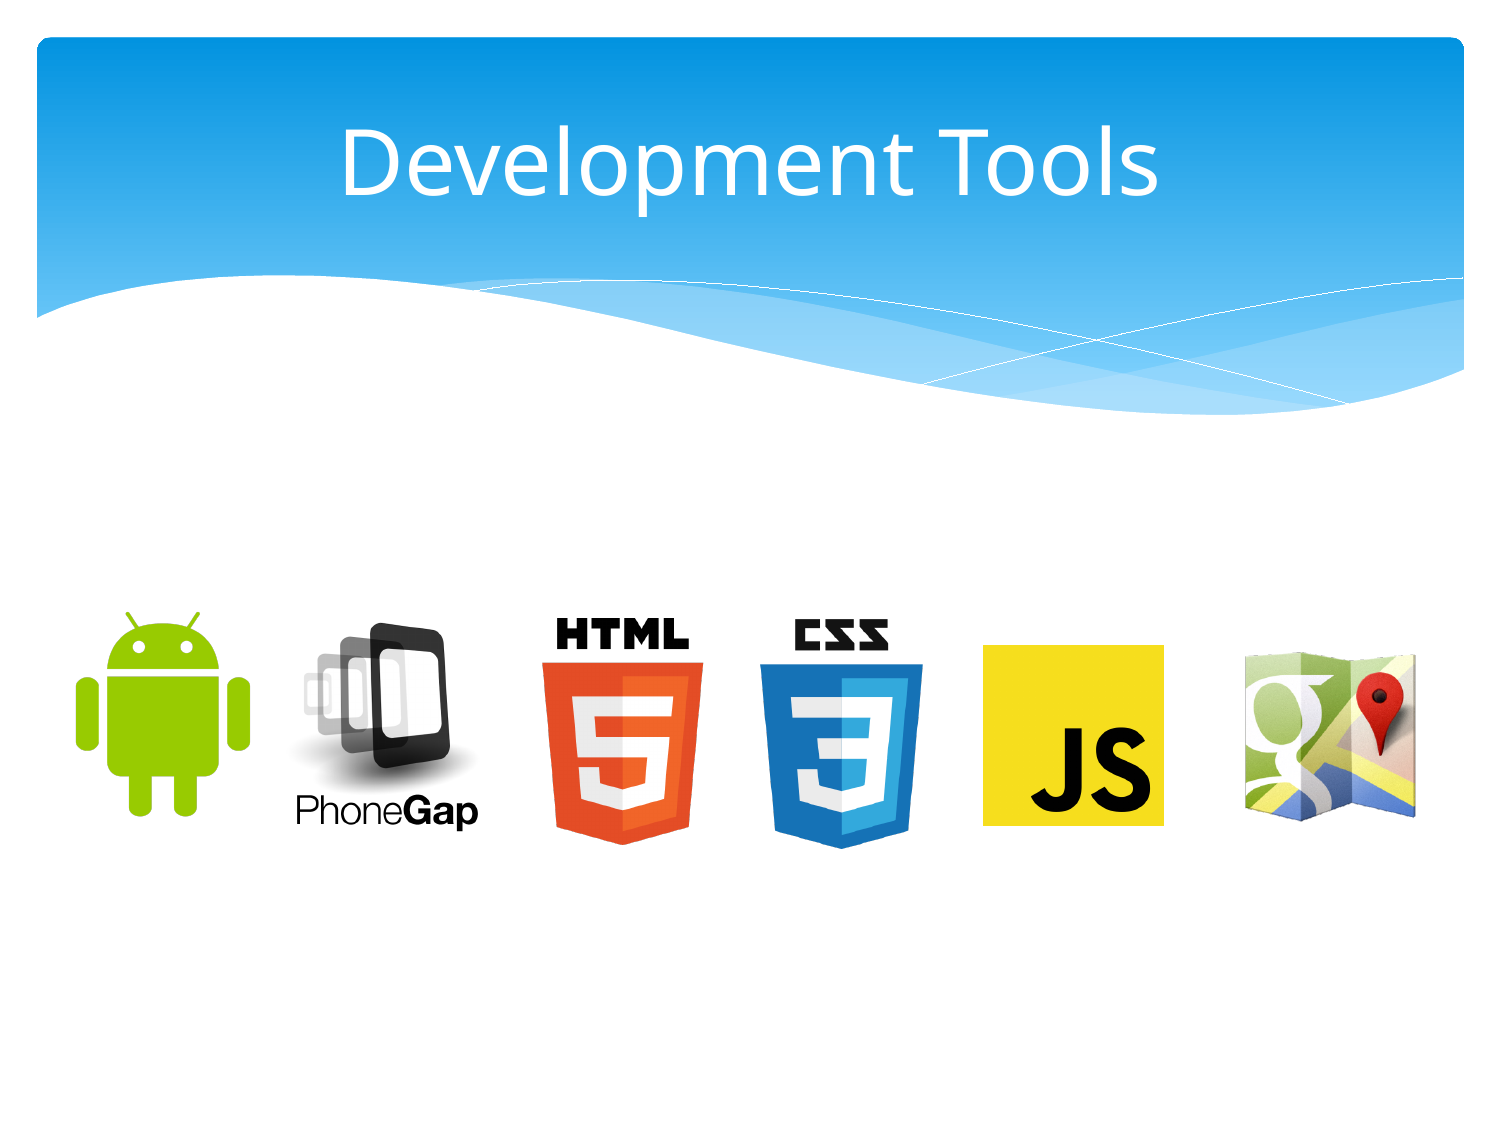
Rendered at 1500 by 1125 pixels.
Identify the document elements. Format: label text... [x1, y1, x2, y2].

picture [508, 617, 737, 845]
picture [982, 645, 1164, 827]
picture [760, 619, 923, 849]
picture [1204, 642, 1457, 832]
picture [58, 605, 506, 845]
title Development Tools [75, 55, 1425, 261]
